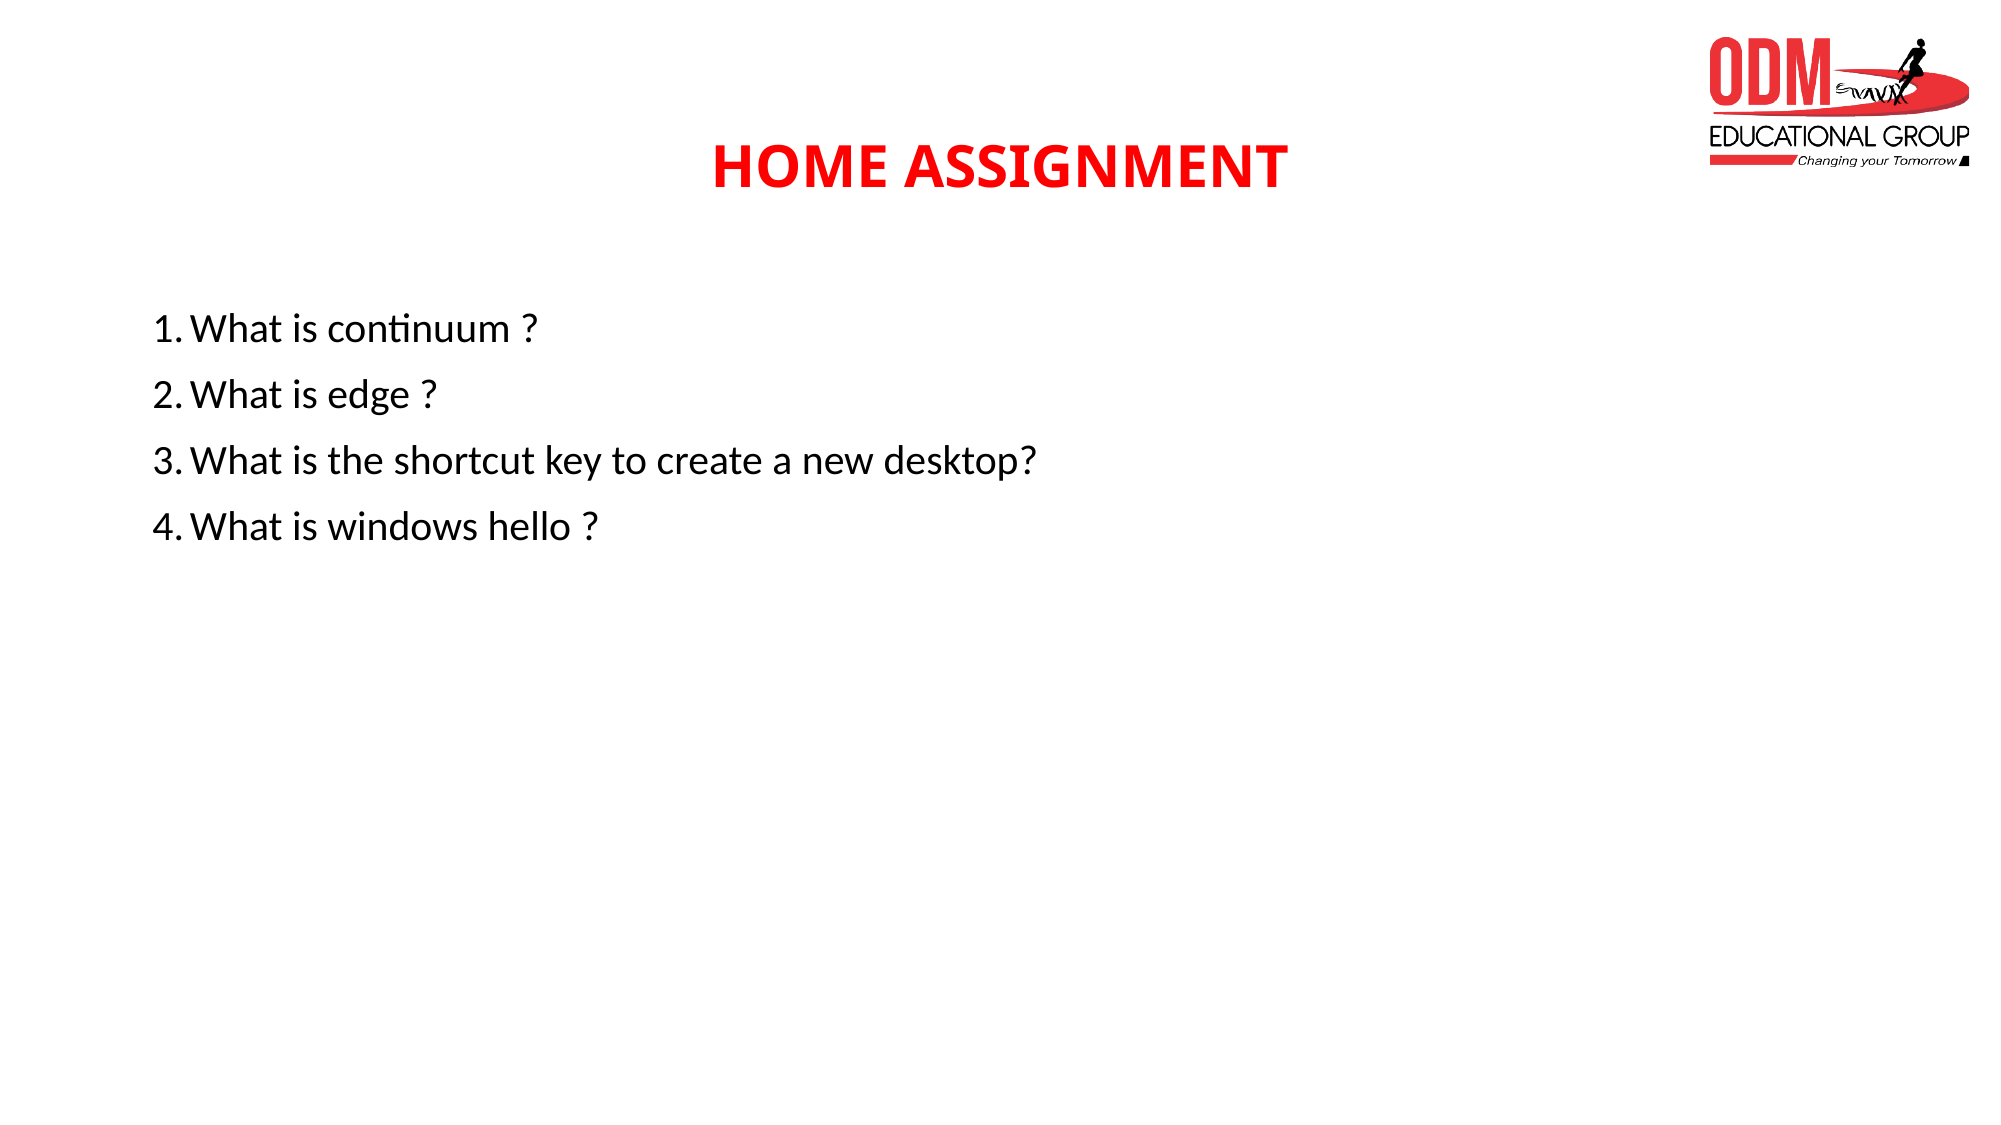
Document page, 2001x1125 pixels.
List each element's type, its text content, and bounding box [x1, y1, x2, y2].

text_box [1710, 37, 1970, 167]
list What is continuum ? What is edge ? What is the shortcut key to create a new desktop? What is windows hello ? [137, 299, 1863, 1014]
title HOME ASSIGNMENT [137, 59, 1863, 278]
